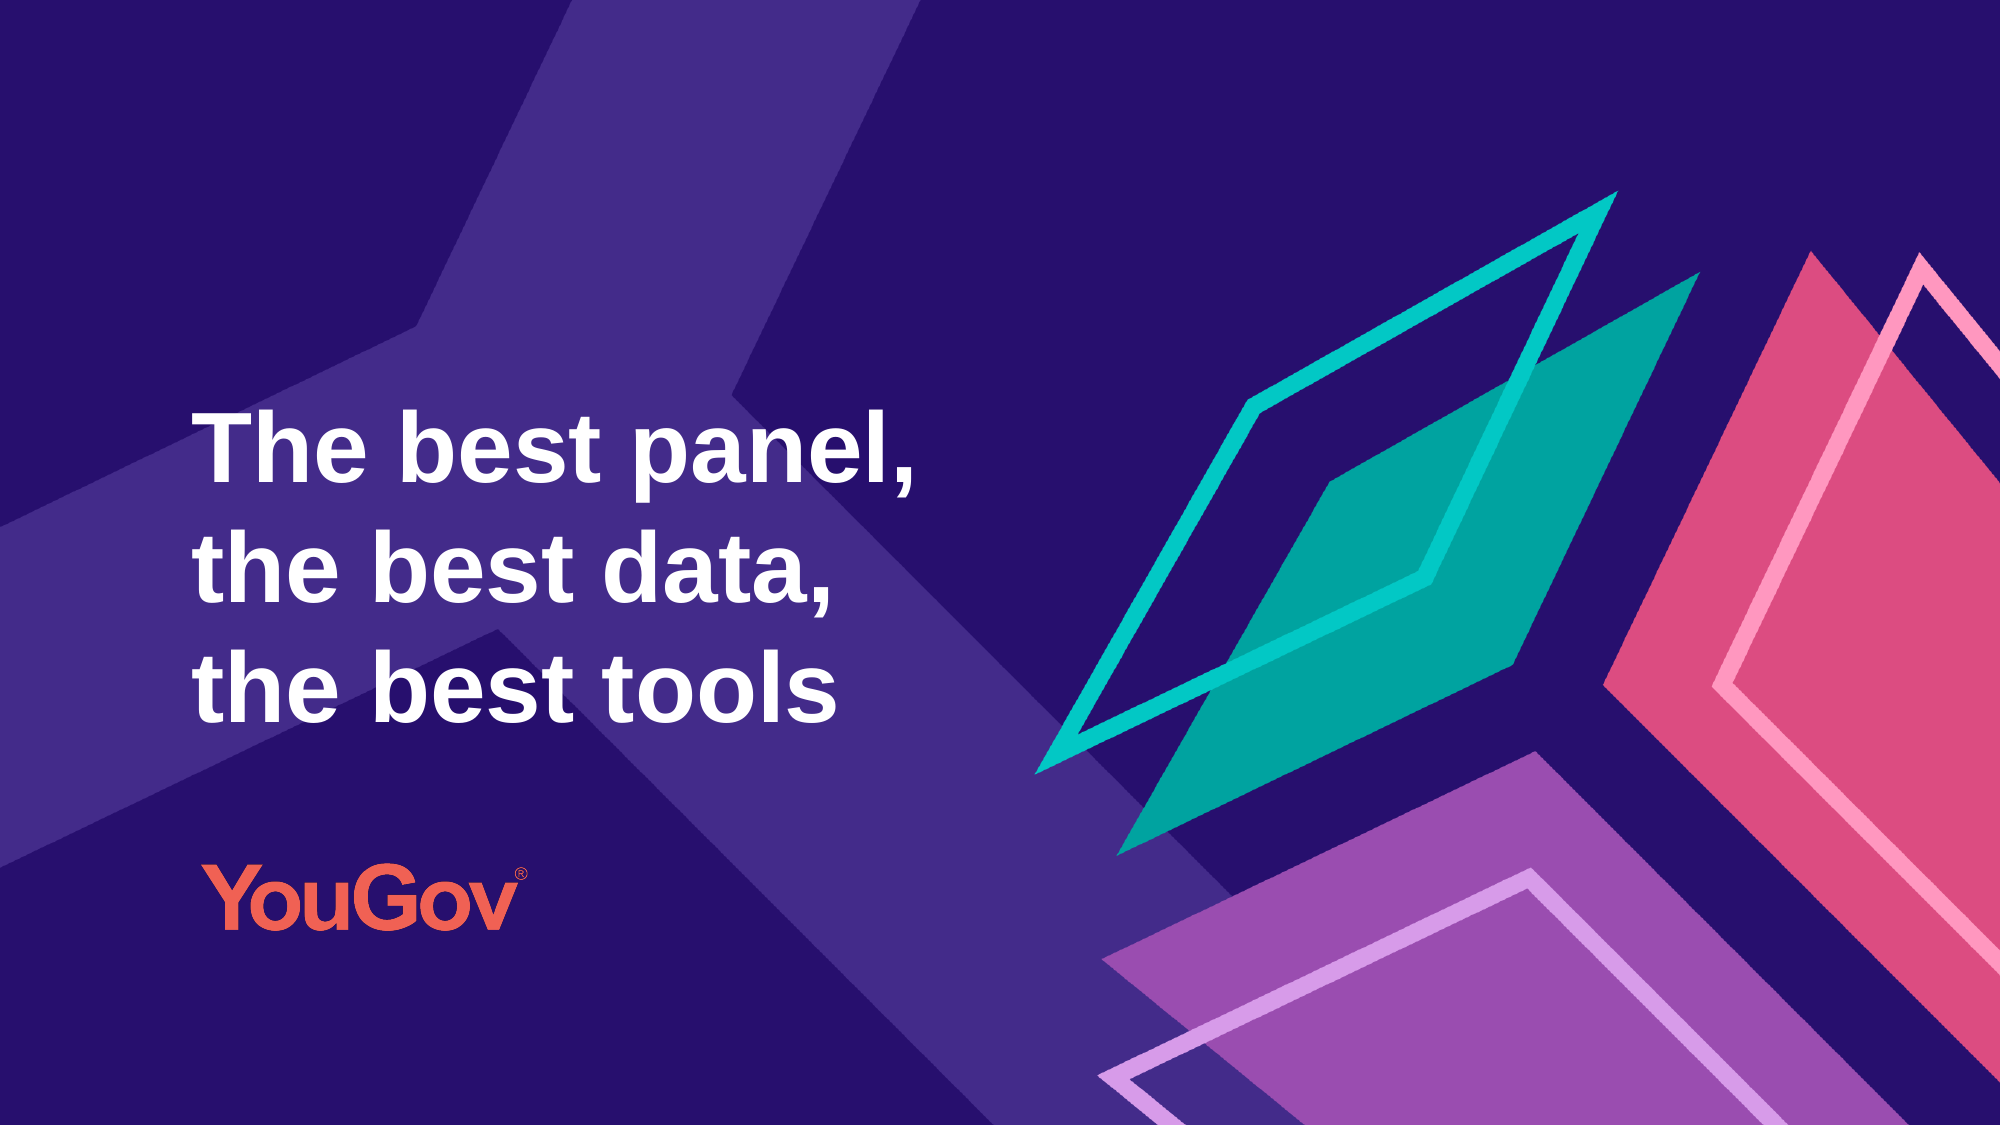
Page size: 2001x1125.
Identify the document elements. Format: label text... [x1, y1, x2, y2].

picture [0, 0, 2000, 1125]
text_box The best panel, the best data, the best tools [177, 375, 1026, 751]
